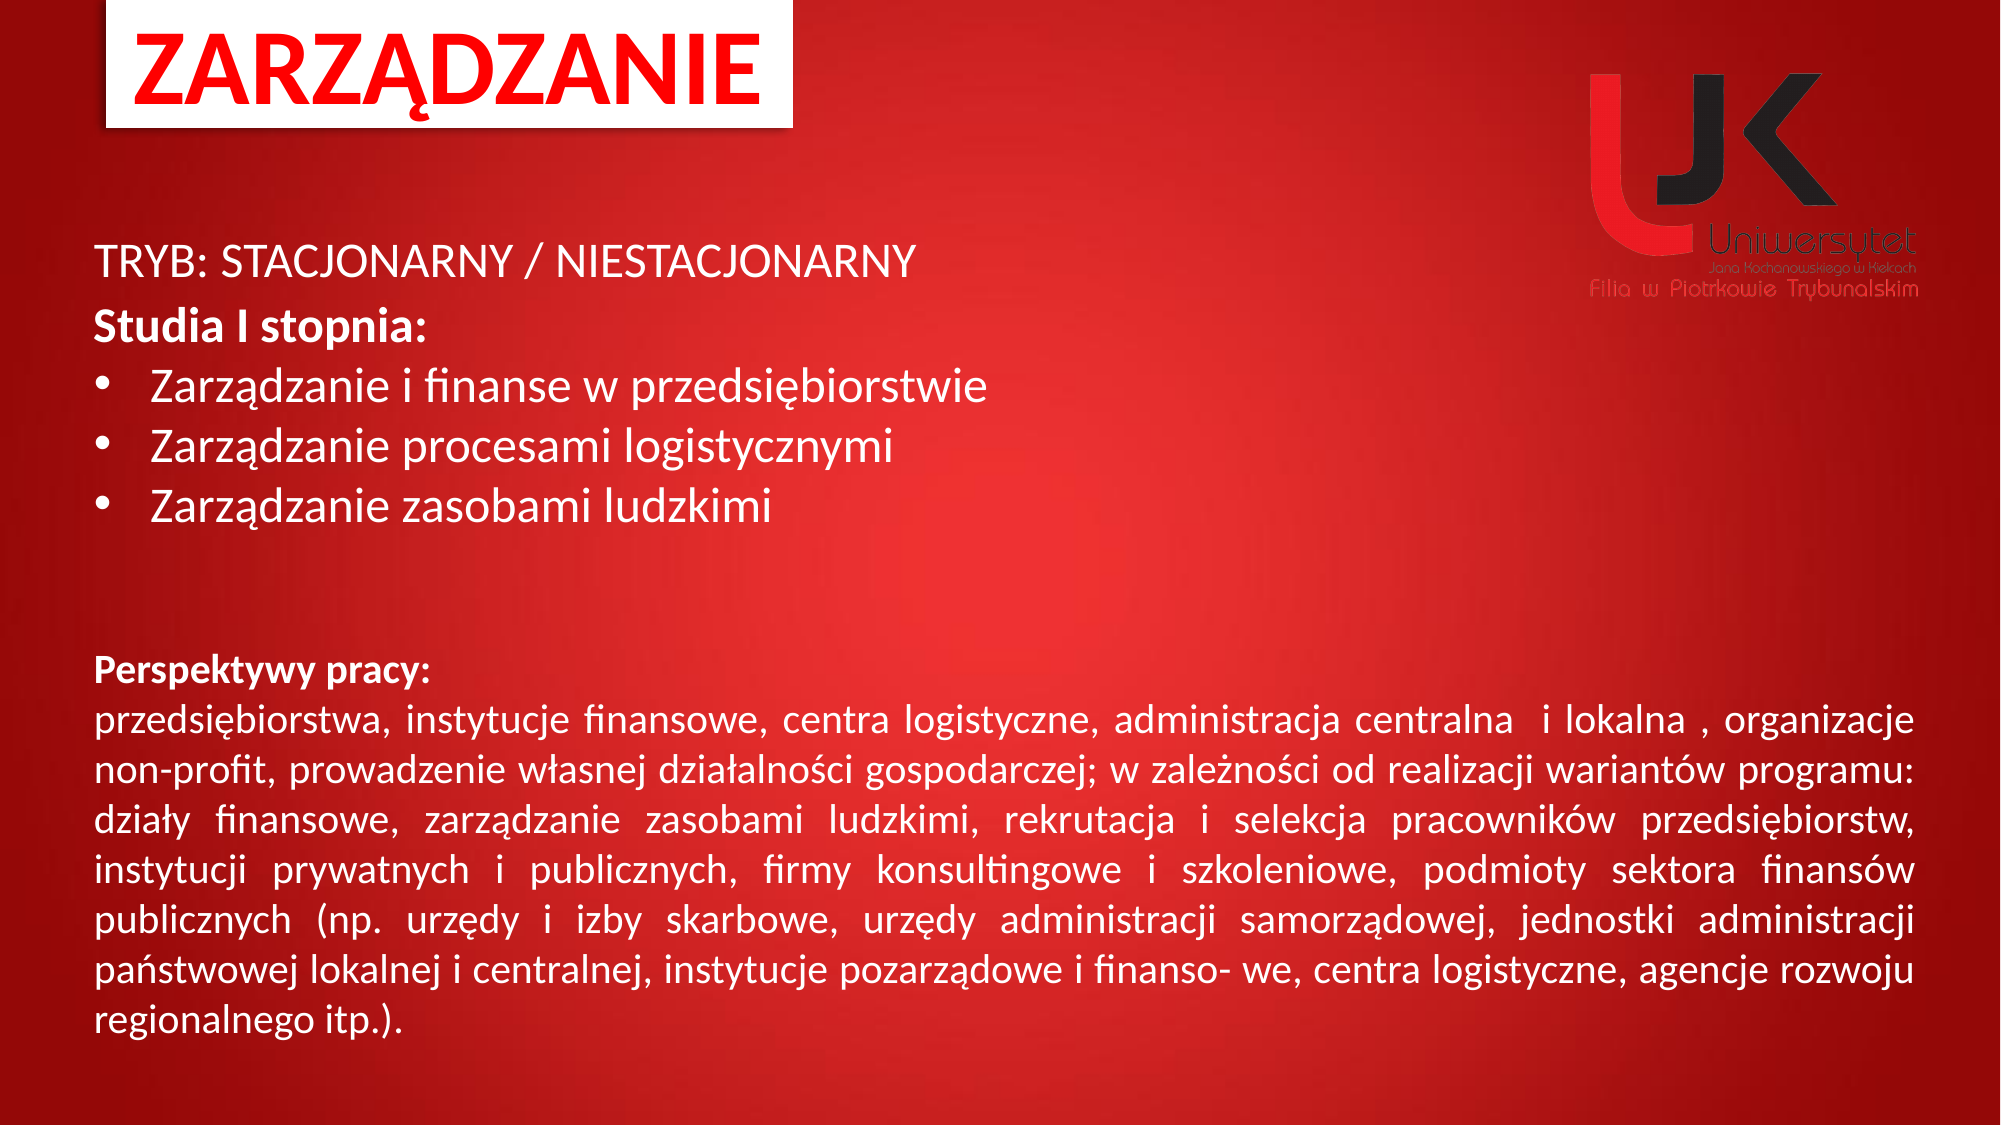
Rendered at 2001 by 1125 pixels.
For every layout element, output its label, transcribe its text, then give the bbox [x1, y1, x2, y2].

text_box Studia I stopnia: Zarządzanie i finanse w przedsiębiorstwie Zarządzanie procesami logistycznymi Zarządzanie zasobami ludzkimi [78, 284, 1931, 540]
picture [0, 0, 2001, 1125]
text_box TRYB: STACJONARNY / NIESTACJONARNY [78, 219, 1079, 284]
text_box Perspektywy pracy: przedsiębiorstwa, instytucje finansowe, centra logistyczne, administracja centralna i lokalna , organizacje non-profit, prowadzenie własnej działalności gospodarczej; w zależności od realizacji wariantów programu: działy finansowe, zarządzanie zasobami ludzkimi, rekrutacja i selekcja pracowników przedsiębiorstw, instytucji prywatnych i publicznych, firmy konsultingowe i szkoleniowe, podmioty sektora finansów publicznych (np. urzędy i izby skarbowe, urzędy administracji samorządowej, jednostki administracji państwowej lokalnej i centralnej, instytucje pozarządowe i finanso- we, centra logistyczne, agencje rozwoju regionalnego itp.). [78, 634, 1931, 1050]
text_box ZARZĄDZANIE [116, 129, 782, 135]
